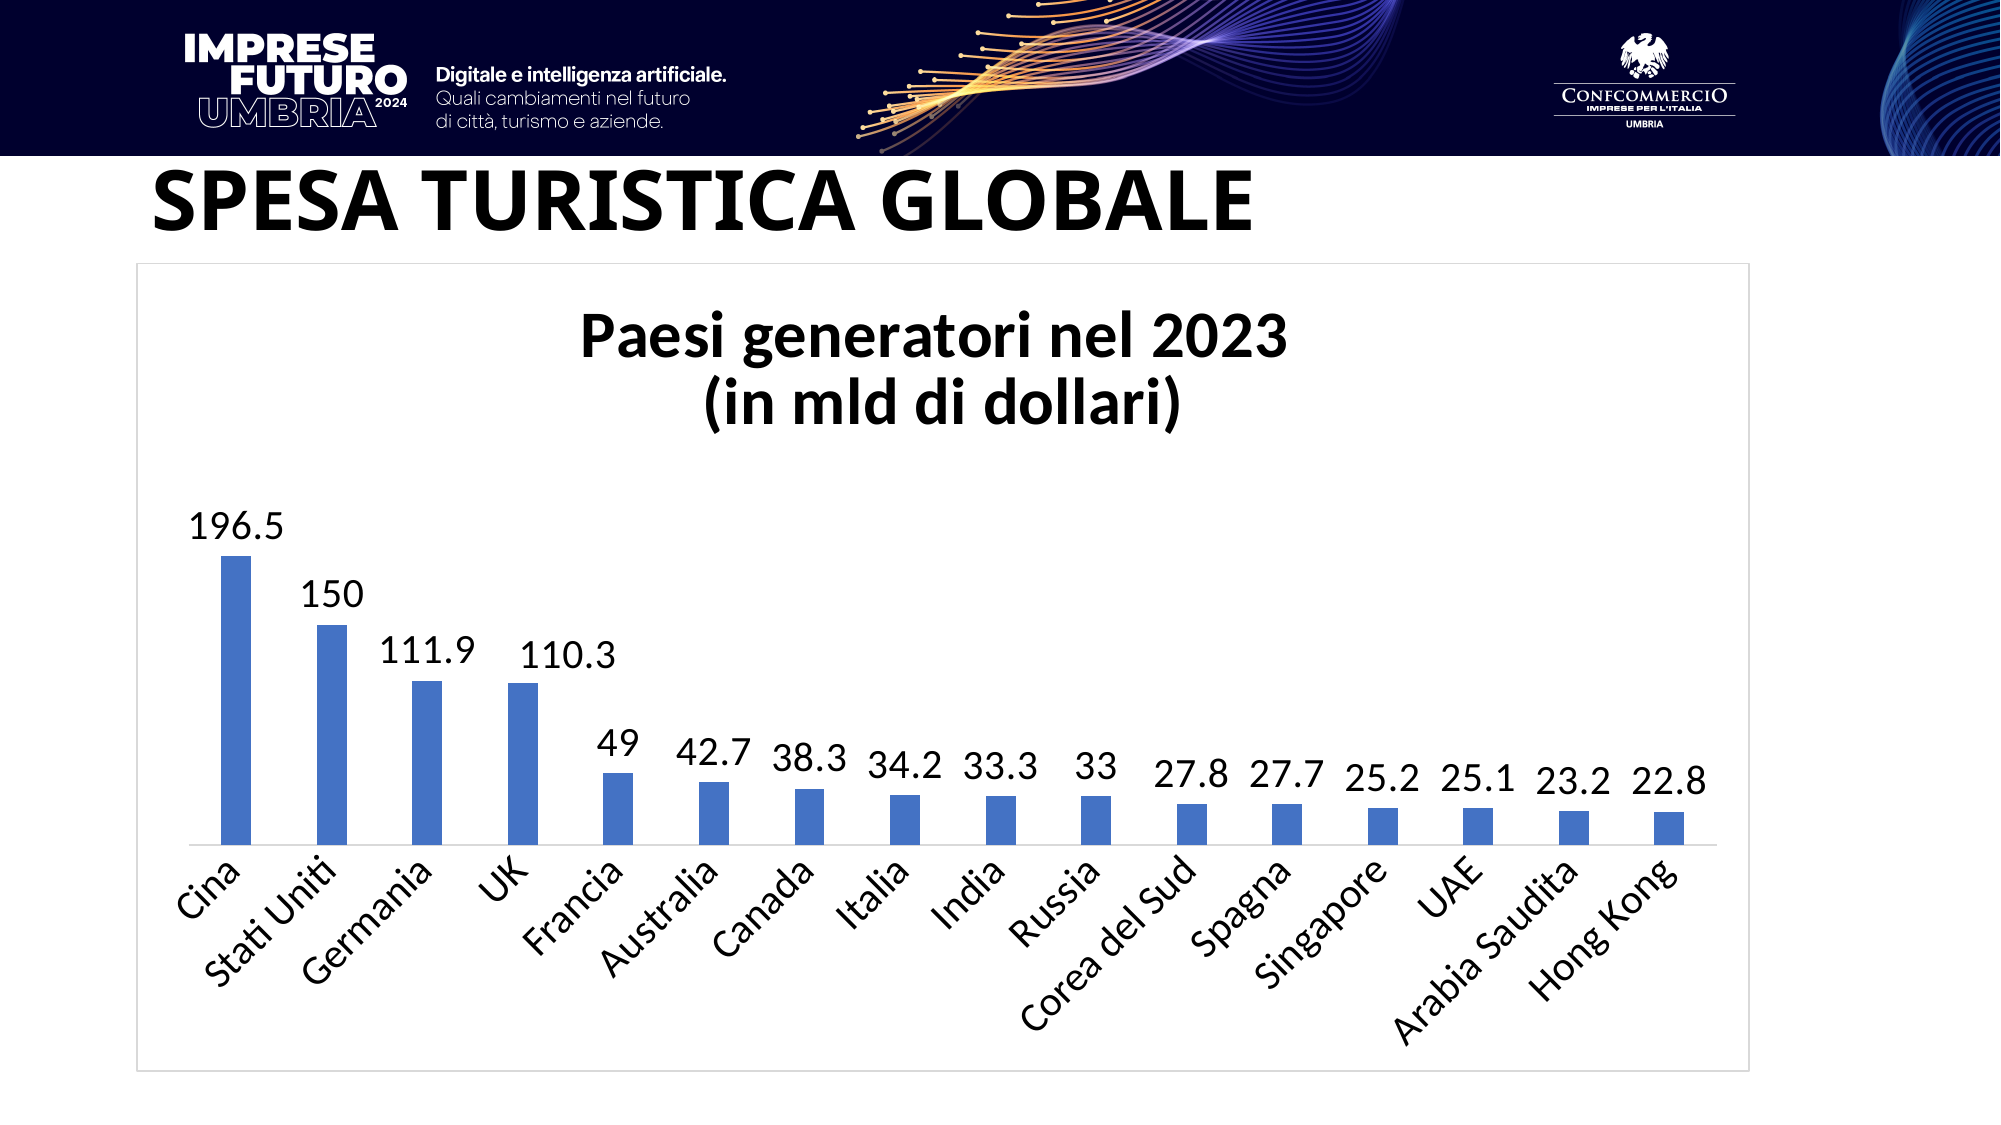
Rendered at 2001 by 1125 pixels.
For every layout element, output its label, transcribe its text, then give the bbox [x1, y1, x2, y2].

picture [0, 0, 2000, 156]
title SPESA TURISTICA GLOBALE [136, 155, 1862, 461]
chart [136, 262, 1751, 1072]
